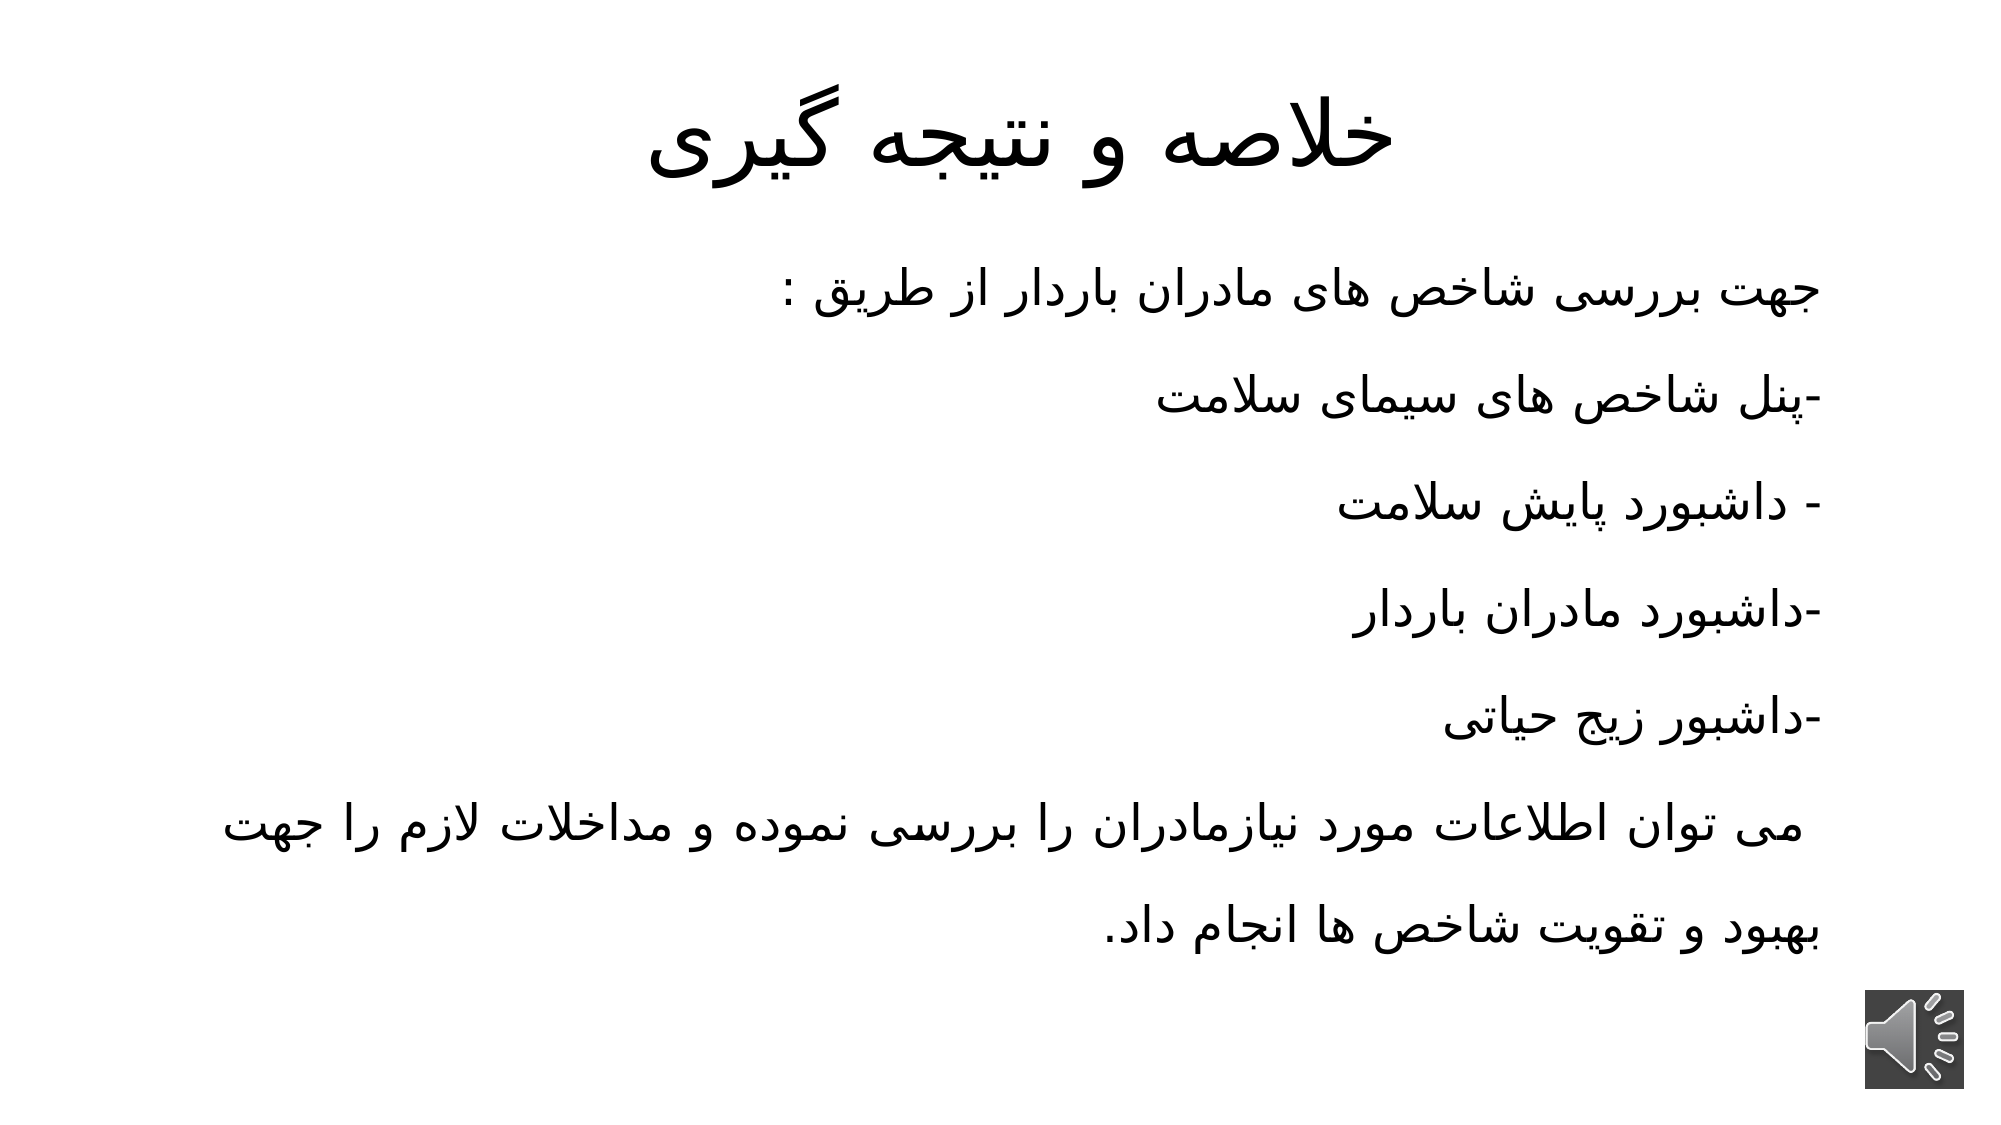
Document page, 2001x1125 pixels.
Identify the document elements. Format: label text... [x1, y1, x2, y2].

subtitle جهت بررسی شاخص های مادران باردار از طریق : -پنل شاخص های سیمای سلامت - داشبورد پایش سلامت -داشبورد مادران باردار -داشبور زیج حیاتی می توان اطلاعات مورد نیازمادران را بررسی نموده و مداخلات لازم را جهت بهبود و تقویت شاخص ها انجام داد. [206, 167, 1838, 1063]
title خلاصه و نتیجه گیری [271, 13, 1772, 167]
picture [1864, 989, 1965, 1090]
